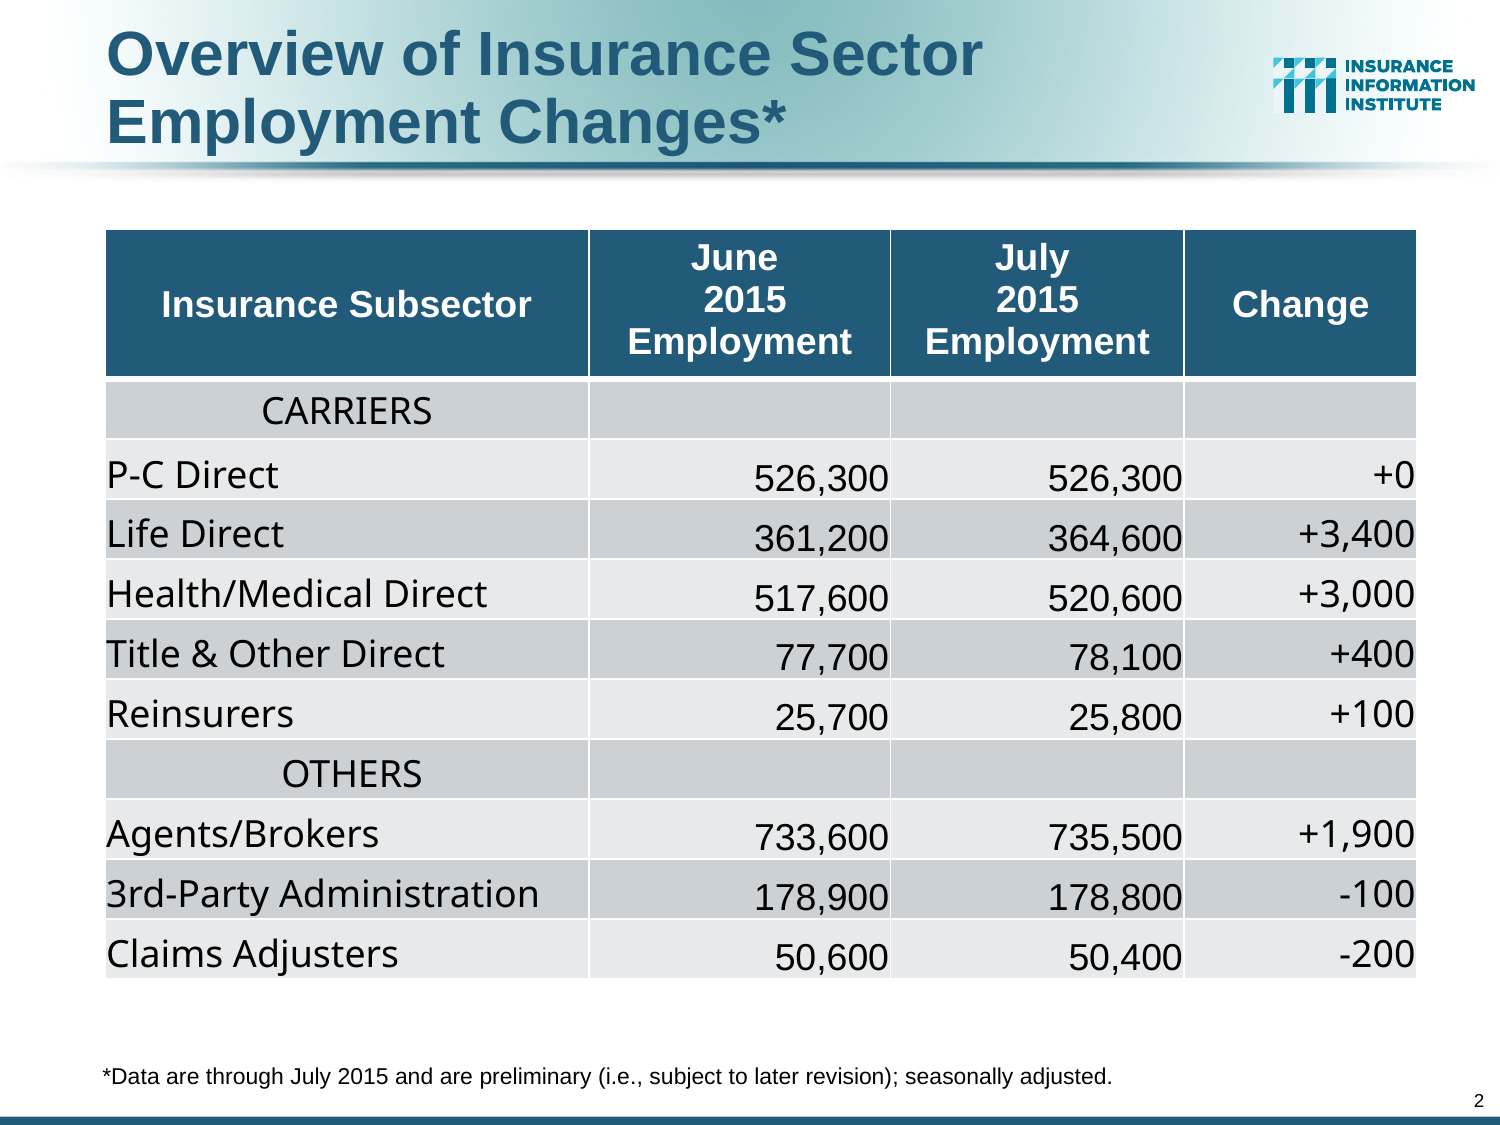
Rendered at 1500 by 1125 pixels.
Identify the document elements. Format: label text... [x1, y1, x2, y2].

table_cell 364,600 [891, 500, 1183, 558]
table_cell 25,800 [891, 680, 1183, 738]
table_cell -200 [1185, 920, 1416, 978]
title Overview of Insurance Sector Employment Changes* [98, 37, 1261, 142]
table_cell Health/Medical Direct [106, 560, 588, 618]
table_cell OTHERS [106, 740, 588, 798]
table_header Change [1185, 230, 1416, 376]
table_cell Reinsurers [106, 680, 588, 738]
table_cell 735,500 [891, 800, 1183, 858]
table_cell 361,200 [590, 500, 890, 558]
table_cell +3,000 [1185, 560, 1416, 618]
table_cell +400 [1185, 620, 1416, 678]
table_cell 50,400 [891, 920, 1183, 978]
table_cell [590, 740, 890, 798]
table_cell +100 [1185, 680, 1416, 738]
table_cell +1,900 [1185, 800, 1416, 858]
table_header Insurance Subsector [106, 230, 588, 376]
table_cell [1185, 382, 1416, 438]
picture [0, 0, 1500, 189]
table_cell 78,100 [891, 620, 1183, 678]
table_cell [1185, 740, 1416, 798]
table_cell -100 [1185, 860, 1416, 918]
table_cell [891, 382, 1183, 438]
table_cell 25,700 [590, 680, 890, 738]
table_cell 178,800 [891, 860, 1183, 918]
table_cell CARRIERS [106, 382, 588, 438]
text_box *Data are through July 2015 and are preliminary (i.e., subject to later revision); seasonally adjusted. [87, 1054, 1444, 1097]
table_cell 50,600 [590, 920, 890, 978]
table_cell 520,600 [891, 560, 1183, 618]
table_cell Life Direct [106, 500, 588, 558]
table_cell [590, 382, 890, 438]
table_cell +3,400 [1185, 500, 1416, 558]
table_cell P-C Direct [106, 440, 588, 498]
table_cell 3rd-Party Administration [106, 860, 588, 918]
table_cell 526,300 [590, 440, 890, 498]
table_cell Claims Adjusters [106, 920, 588, 978]
table_cell 733,600 [590, 800, 890, 858]
table_header July 2015 Employment [891, 230, 1183, 376]
table_cell [891, 740, 1183, 798]
table_cell 178,900 [590, 860, 890, 918]
table_cell 77,700 [590, 620, 890, 678]
table_cell Title & Other Direct [106, 620, 588, 678]
table_cell 526,300 [891, 440, 1183, 498]
text_box 2 [1410, 1091, 1485, 1111]
table_header June 2015 Employment [590, 230, 890, 376]
table_cell Agents/Brokers [106, 800, 588, 858]
table_cell 517,600 [590, 560, 890, 618]
table_cell +0 [1185, 440, 1416, 498]
